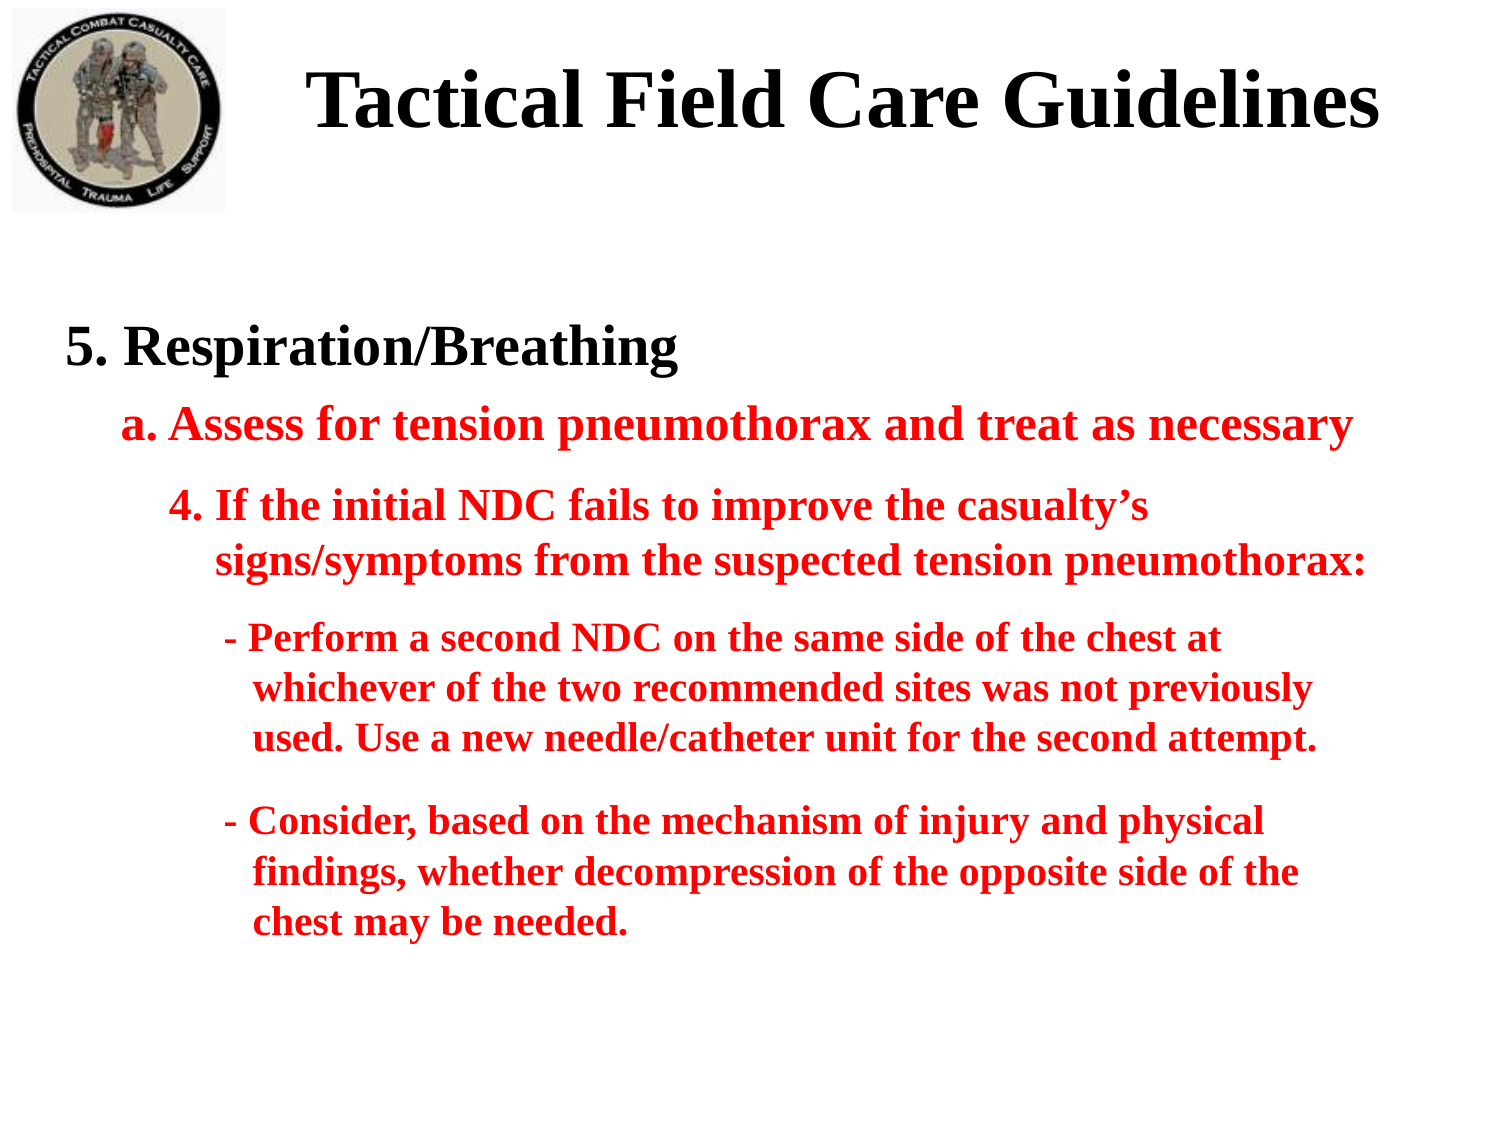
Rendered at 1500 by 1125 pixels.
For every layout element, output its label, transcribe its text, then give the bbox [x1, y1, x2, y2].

text_box Tactical Field Care Guidelines [199, 0, 1488, 188]
list 5. Respiration/Breathing a. Assess for tension pneumothorax and treat as necessary 4. If the initial NDC fails to improve the casualty’s signs/symptoms from the suspected tension pneumothorax: - Perform a second NDC on the same side of the chest at whichever of the two recommended sites was not previously used. Use a new needle/catheter unit for the second attempt. - Consider, based on the mechanism of injury and physical findings, whether decompression of the opposite side of the chest may be needed. [49, 299, 1394, 963]
picture [12, 8, 225, 213]
